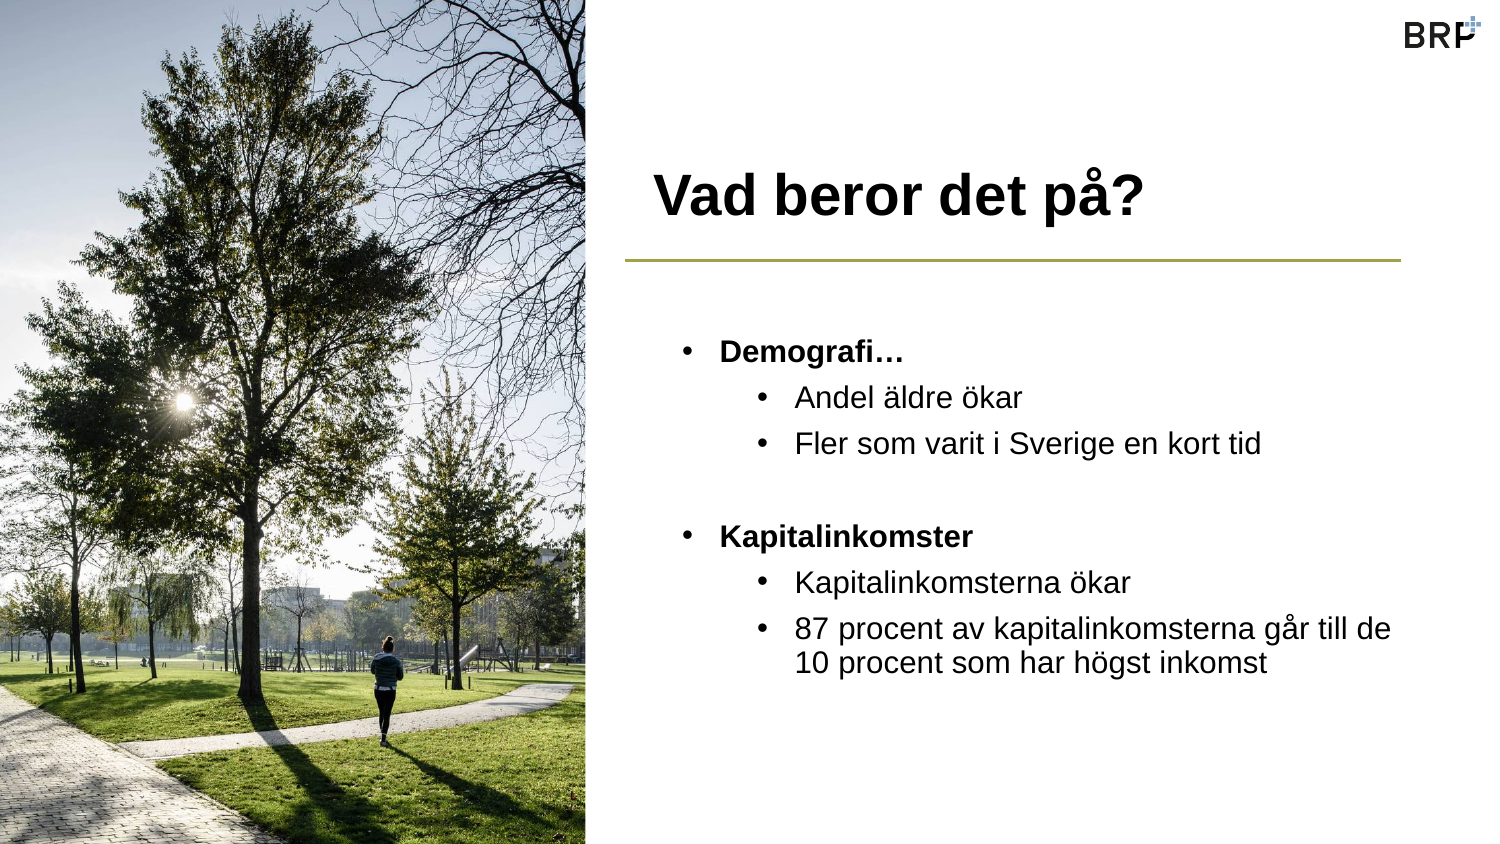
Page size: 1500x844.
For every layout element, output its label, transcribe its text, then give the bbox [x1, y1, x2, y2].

picture [1405, 16, 1481, 48]
text_box Vad beror det på? [610, 77, 1422, 236]
picture [0, 0, 586, 844]
text_box Demografi… Andel äldre ökar Fler som varit i Sverige en kort tid Kapitalinkomster Kapitalinkomsterna ökar 87 procent av kapitalinkomsterna går till de 10 procent som har högst inkomst [610, 327, 1422, 794]
